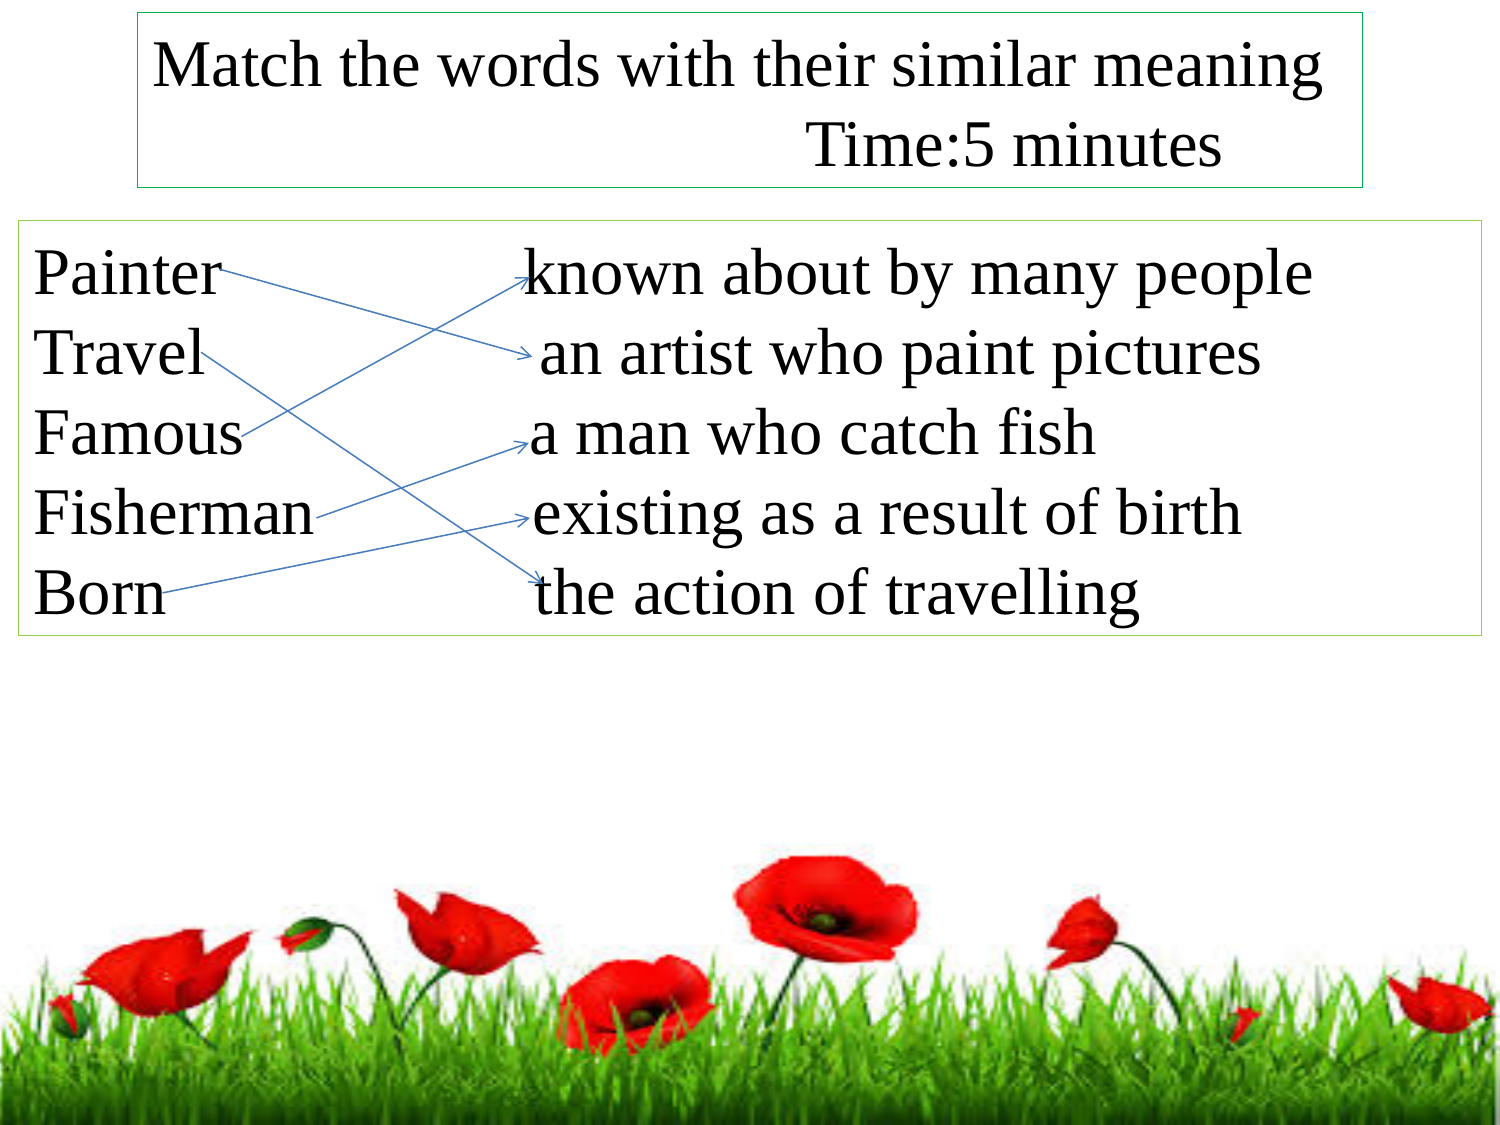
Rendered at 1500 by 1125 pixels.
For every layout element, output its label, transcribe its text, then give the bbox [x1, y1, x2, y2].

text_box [219, 268, 533, 350]
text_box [533, 351, 544, 585]
picture [0, 824, 1500, 1125]
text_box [200, 351, 311, 516]
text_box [316, 442, 530, 517]
text_box Painter known about by many people Travel an artist who paint pictures Famous a man who catch fish Fisherman existing as a result of birth Born the action of travelling [18, 220, 1482, 636]
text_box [241, 276, 531, 437]
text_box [162, 517, 531, 594]
text_box Match the words with their similar meaning Time:5 minutes [137, 12, 1363, 188]
